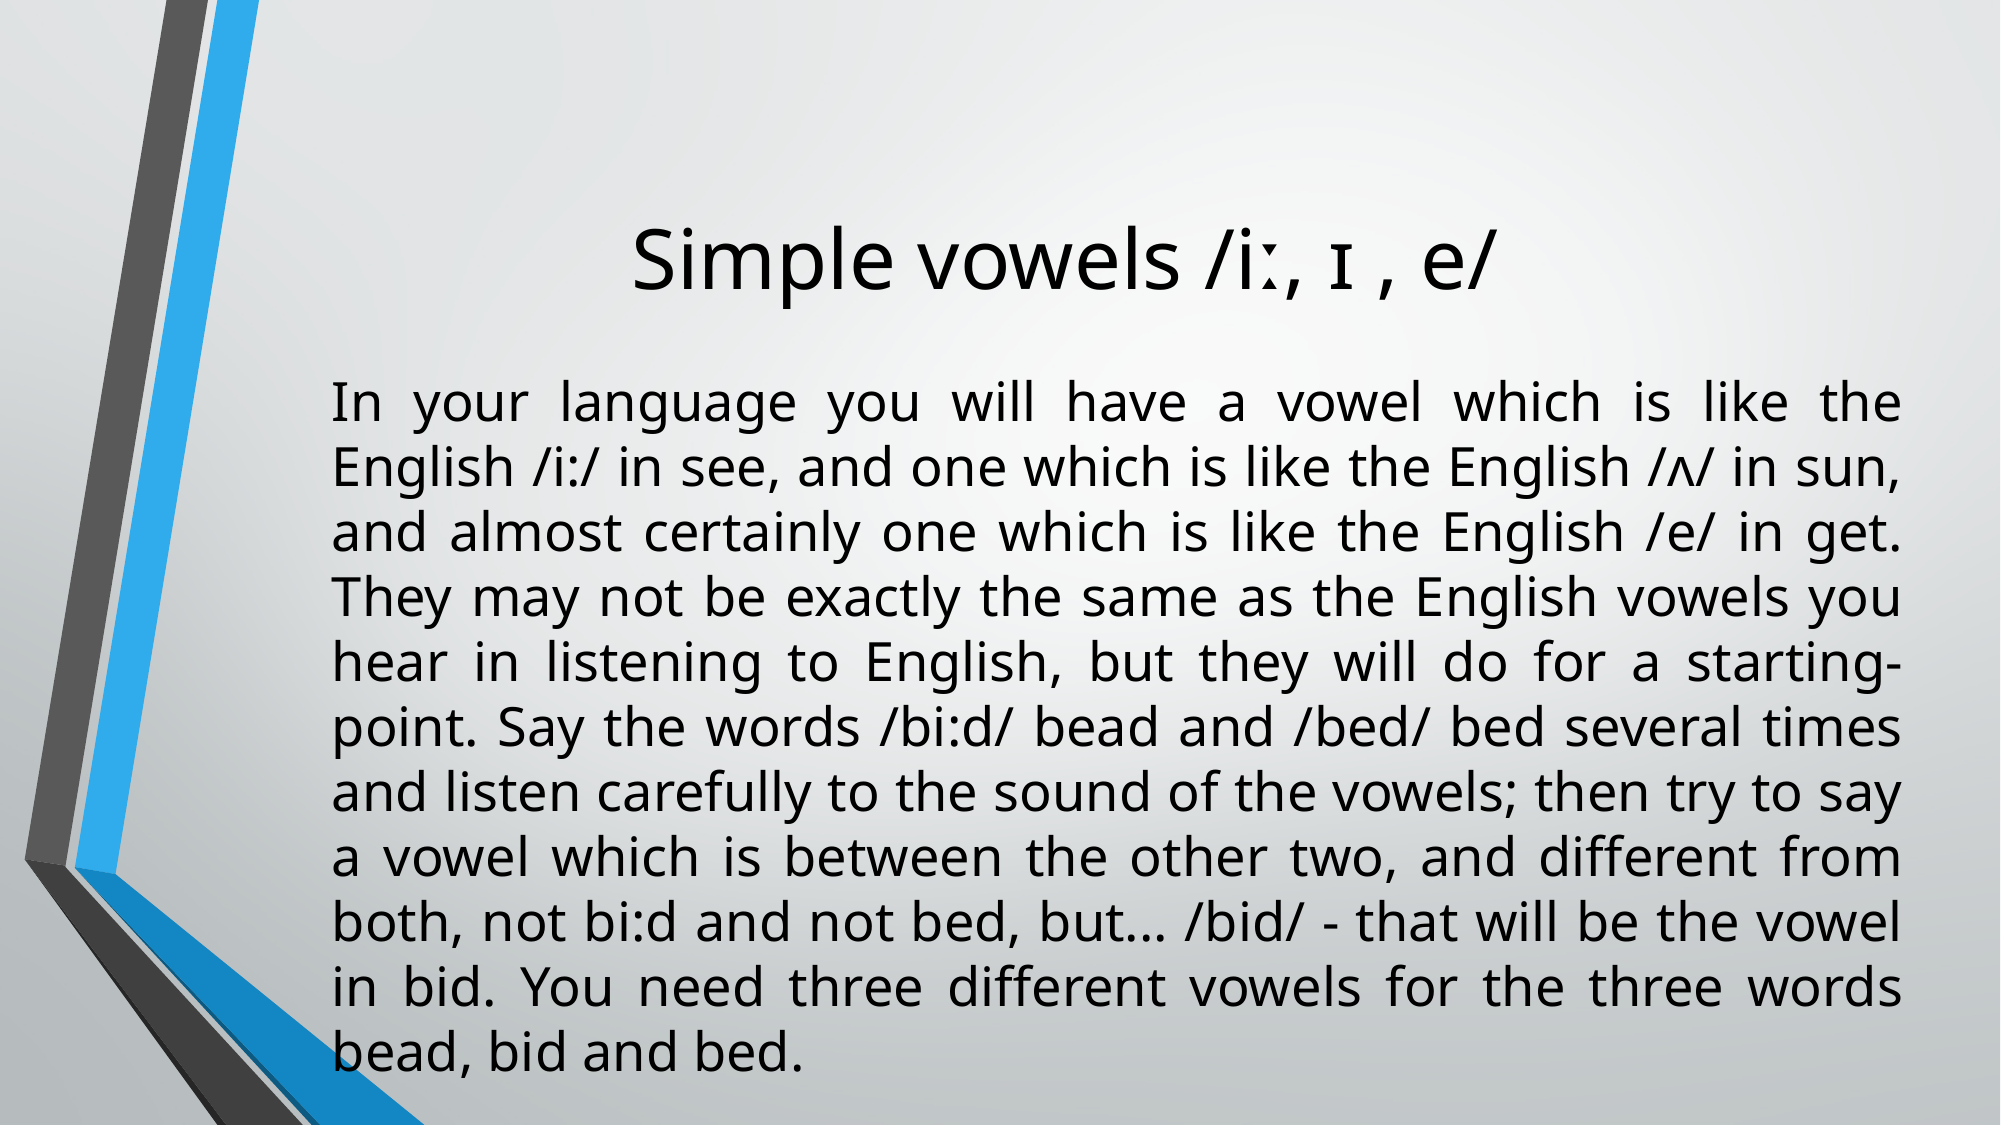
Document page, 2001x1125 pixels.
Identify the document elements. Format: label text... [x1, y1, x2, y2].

list In your language you will have a vowel which is like the English /i:/ in see, and one which is like the English /ʌ/ in sun, and almost certainly one which is like the English /e/ in get. They may not be exactly the same as the English vowels you hear in listening to English, but they will do for a starting-point. Say the words /bi:d/ bead and /bed/ bed several times and listen carefully to the sound of the vowels; then try to say a vowel which is between the other two, and different from both, not bi:d and not bed, but... /bid/ - that will be the vowel in bid. You need three different vowels for the three words bead, bid and bed. [316, 378, 1920, 1072]
title Simple vowels /iː, ɪ , e/ [243, 112, 1887, 400]
